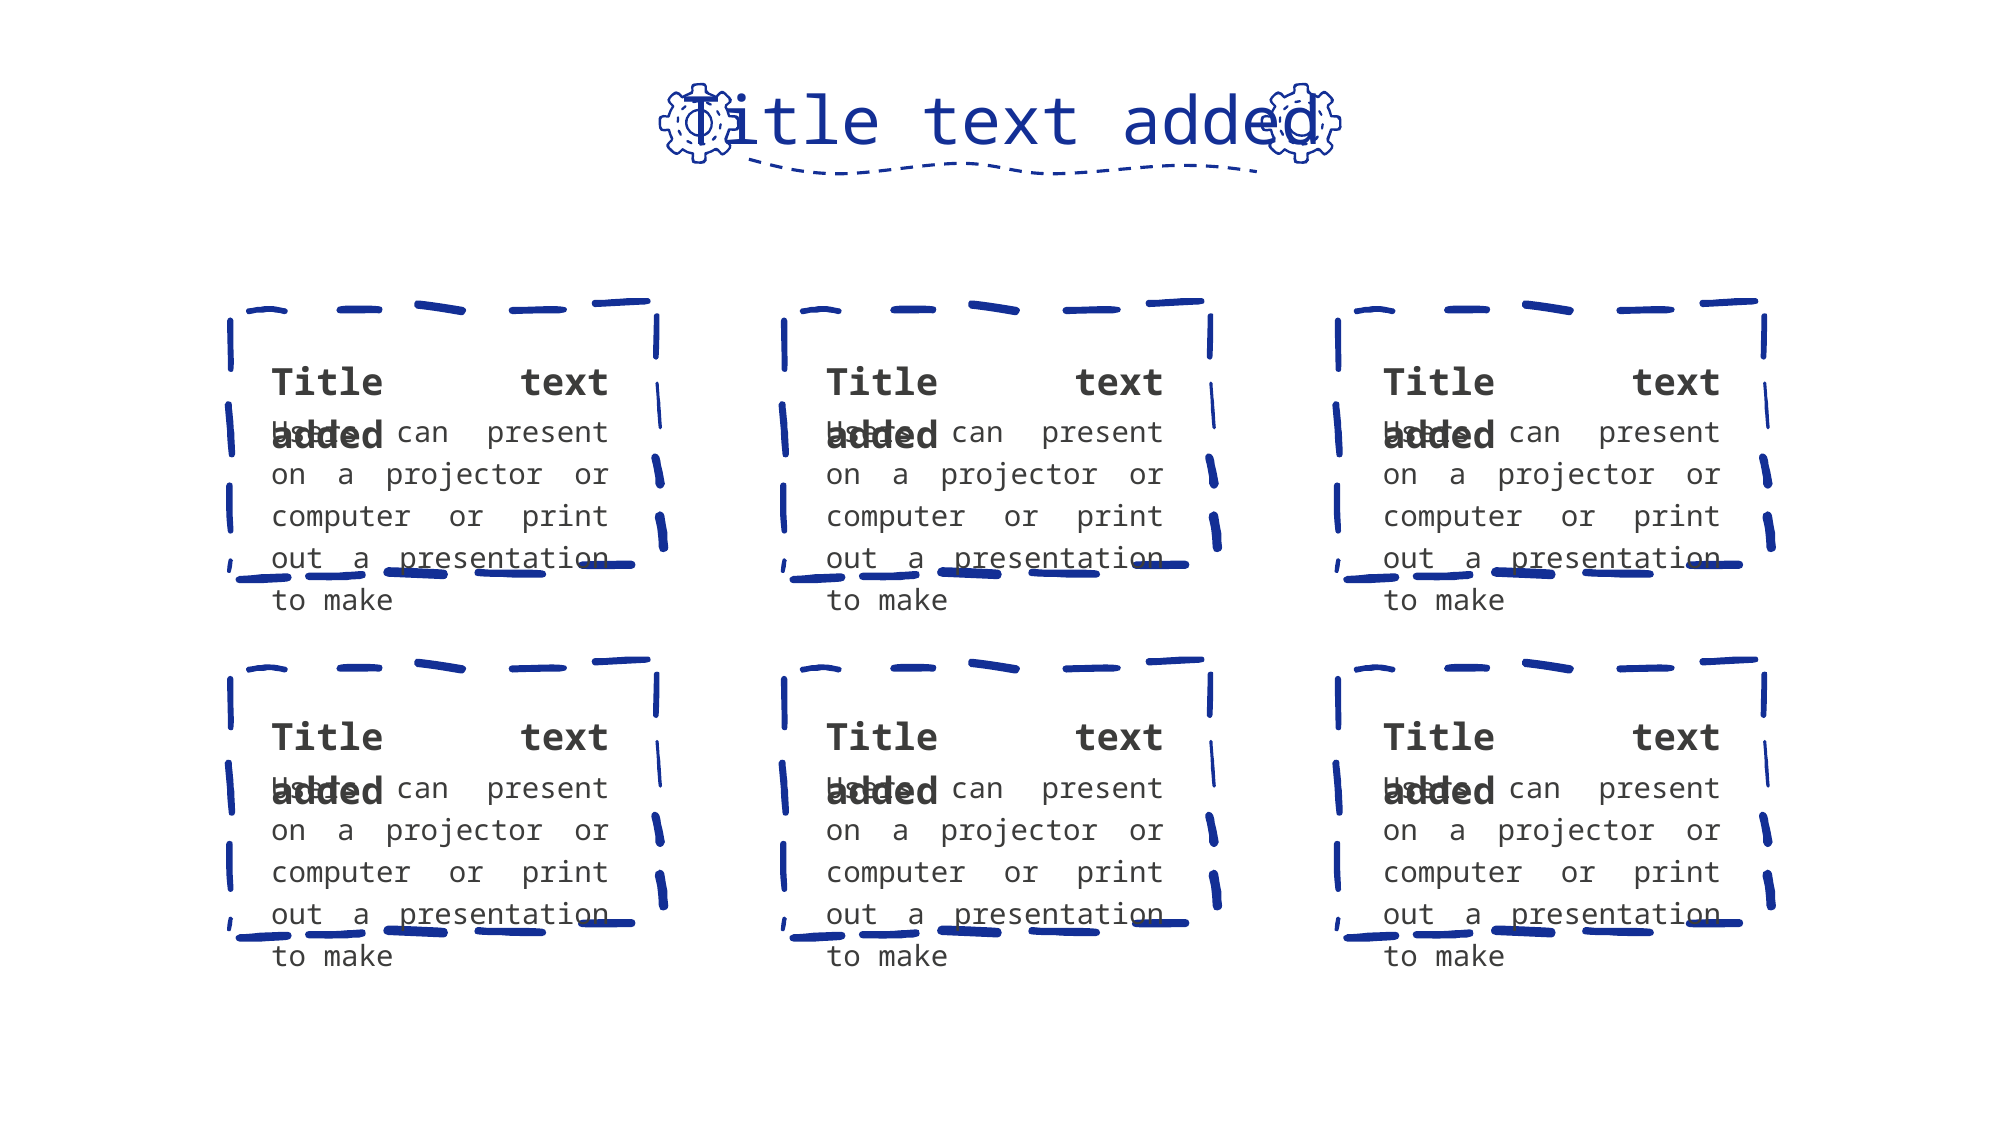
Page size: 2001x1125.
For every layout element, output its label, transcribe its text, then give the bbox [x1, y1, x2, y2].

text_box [778, 656, 1223, 942]
text_box Title text added [666, 70, 1337, 166]
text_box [778, 298, 1223, 584]
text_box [1332, 298, 1776, 584]
text_box [775, 166, 930, 175]
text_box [1259, 81, 1343, 165]
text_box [657, 81, 741, 165]
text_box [224, 656, 669, 942]
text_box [224, 298, 669, 584]
text_box [991, 166, 1257, 175]
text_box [1332, 656, 1776, 942]
